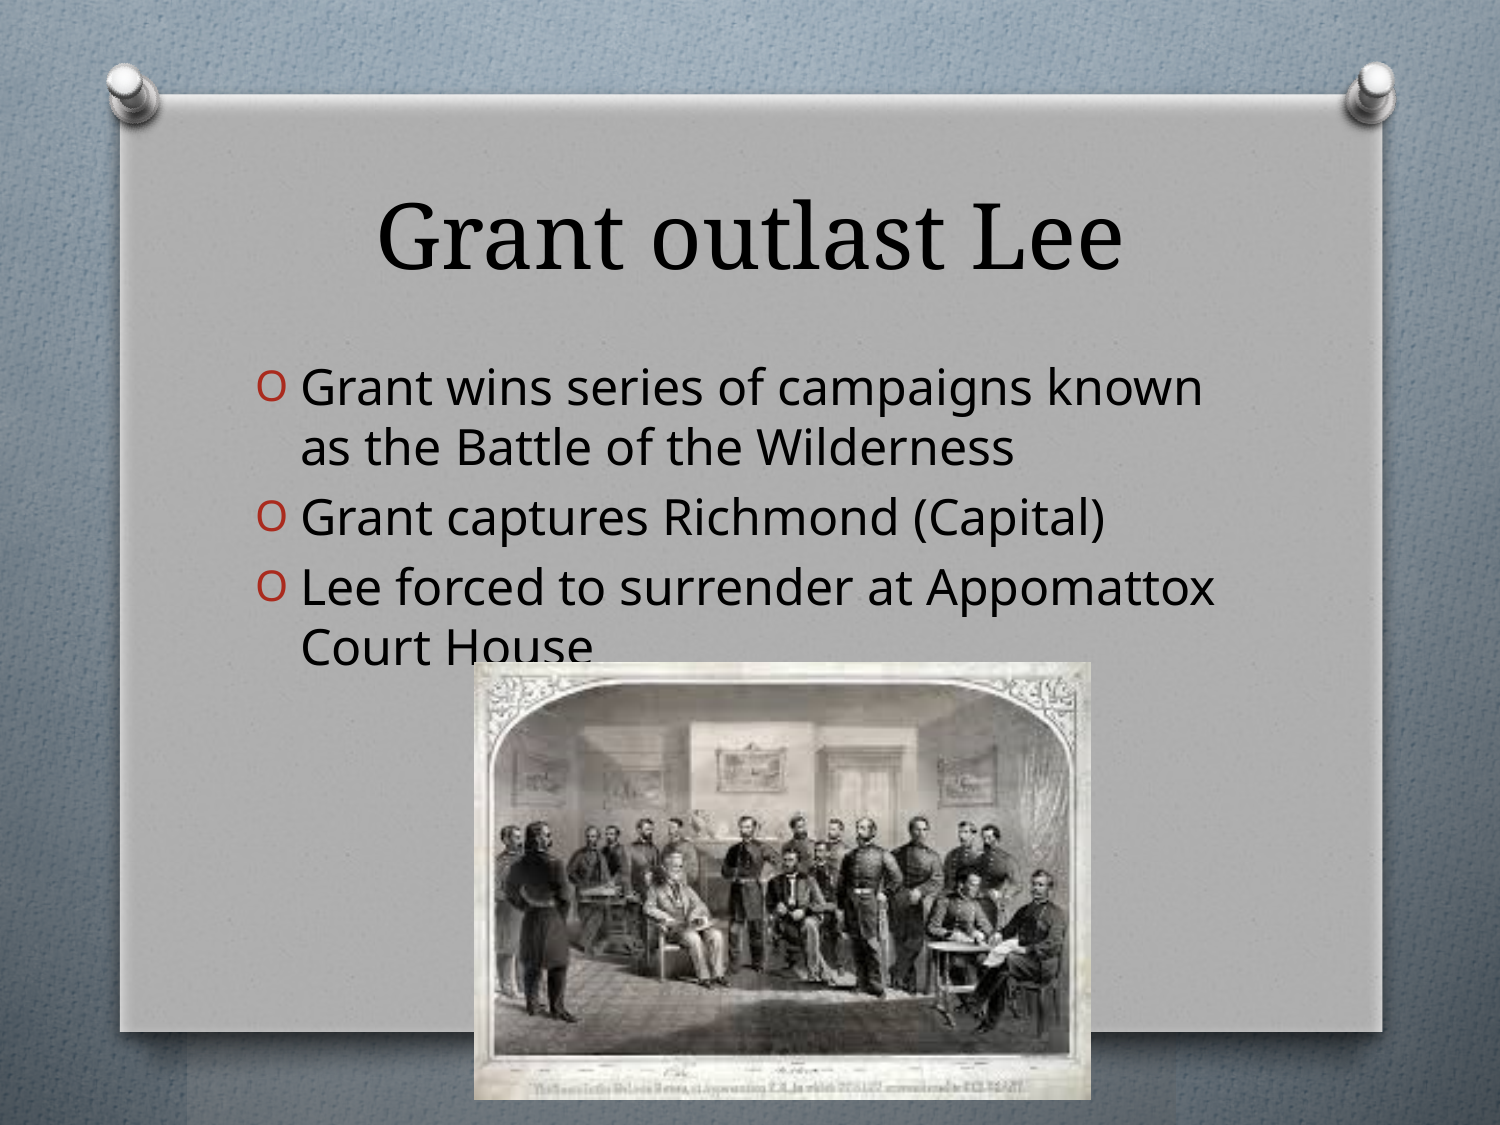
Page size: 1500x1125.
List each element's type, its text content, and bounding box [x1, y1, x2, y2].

title Grant outlast Lee [179, 134, 1323, 332]
picture [1317, 35, 1439, 156]
picture [474, 662, 1091, 1101]
list Grant wins series of campaigns known as the Battle of the Wilderness Grant captures Richmond (Capital) Lee forced to surrender at Appomattox Court House [240, 347, 1257, 939]
picture [75, 29, 198, 153]
